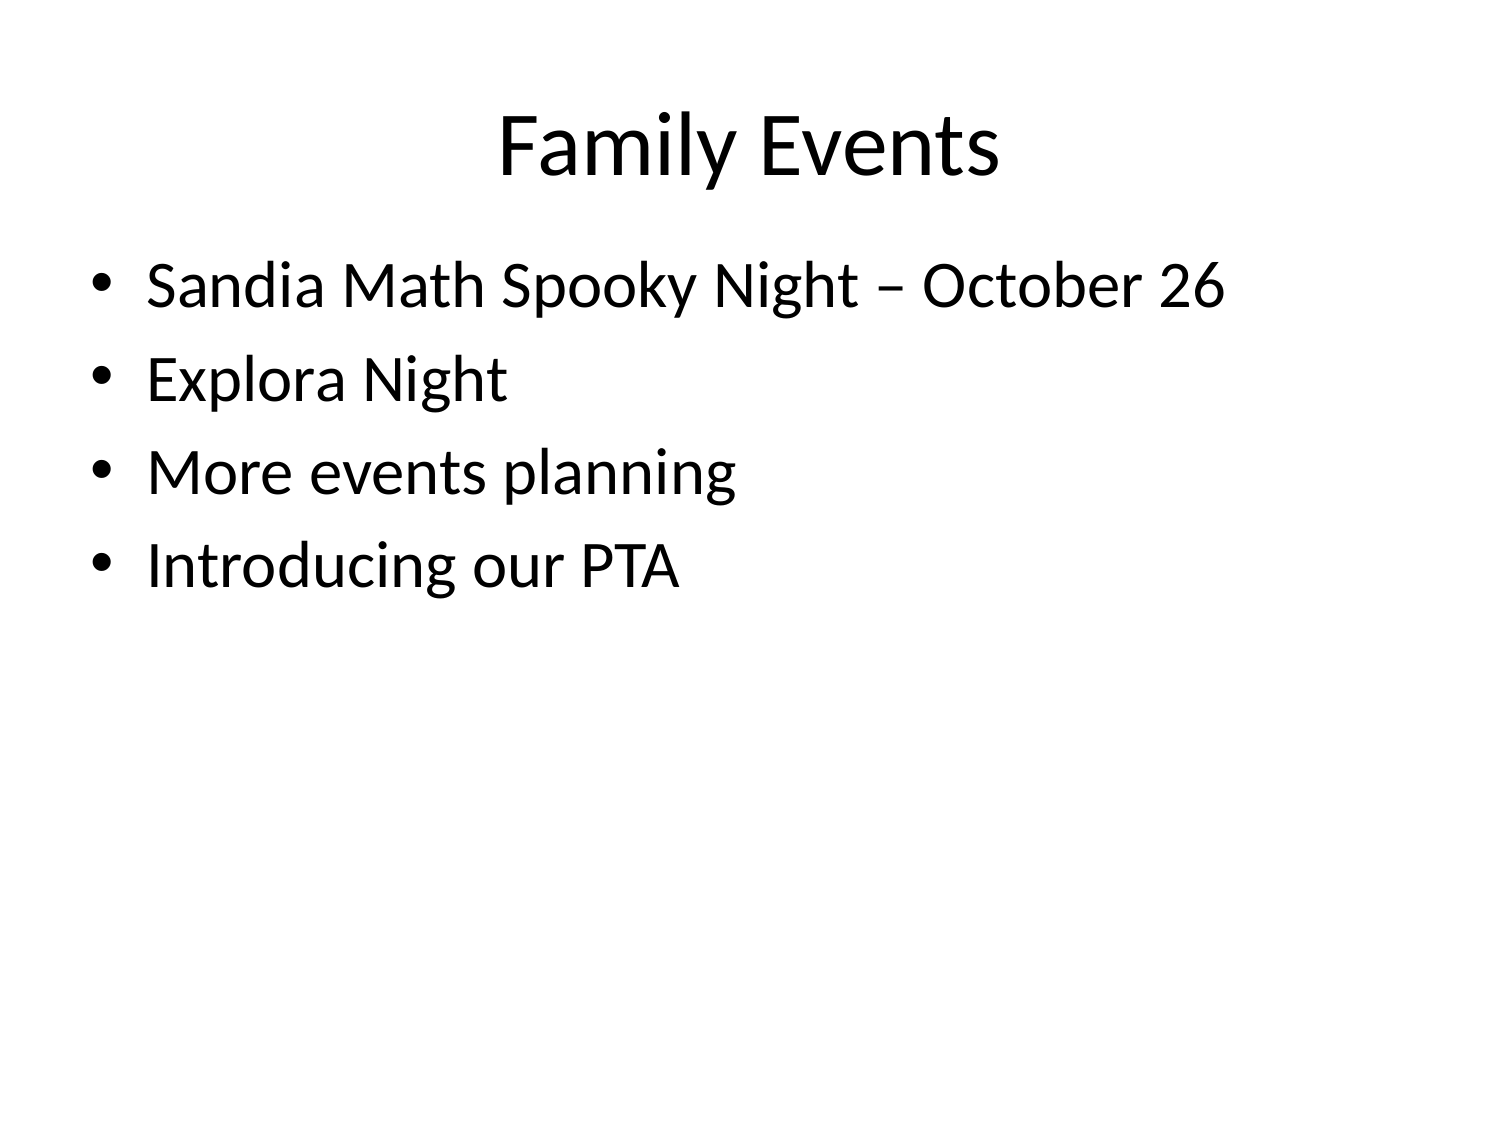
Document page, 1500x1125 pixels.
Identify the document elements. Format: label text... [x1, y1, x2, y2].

title Family Events [75, 45, 1425, 233]
list Sandia Math Spooky Night – October 26 Explora Night More events planning Introducing our PTA [75, 233, 1425, 834]
